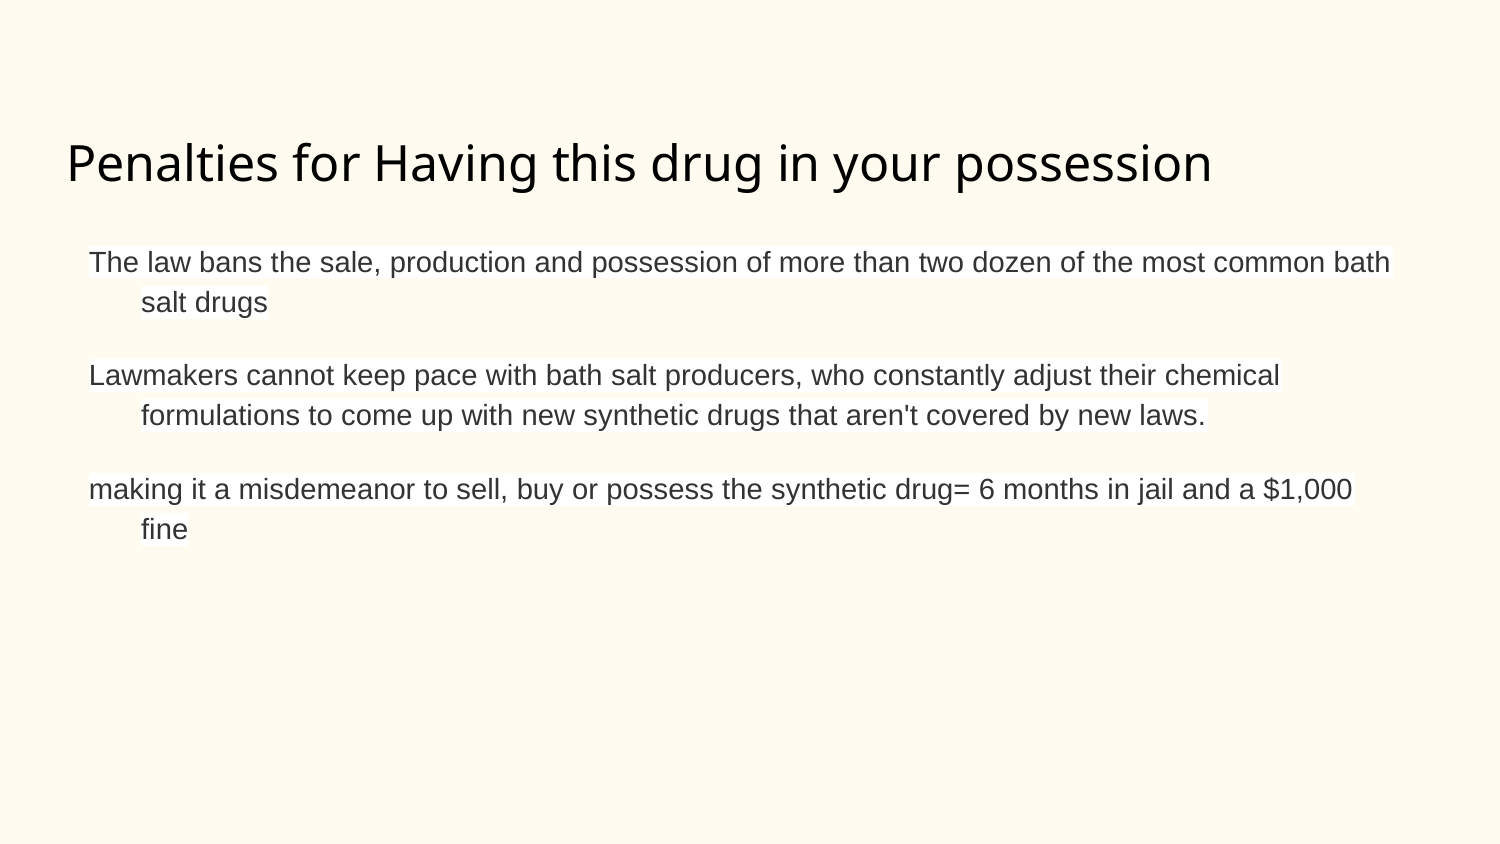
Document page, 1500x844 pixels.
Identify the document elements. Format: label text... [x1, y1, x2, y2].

title Penalties for Having this drug in your possession [51, 91, 1421, 207]
text_box [32, 222, 1403, 631]
list The law bans the sale, production and possession of more than two dozen of the most common bath salt drugs Lawmakers cannot keep pace with bath salt producers, who constantly adjust their chemical formulations to come up with new synthetic drugs that aren't covered by new laws. making it a misdemeanor to sell, buy or possess the synthetic drug= 6 months in jail and a $1,000 fine [51, 222, 1421, 732]
